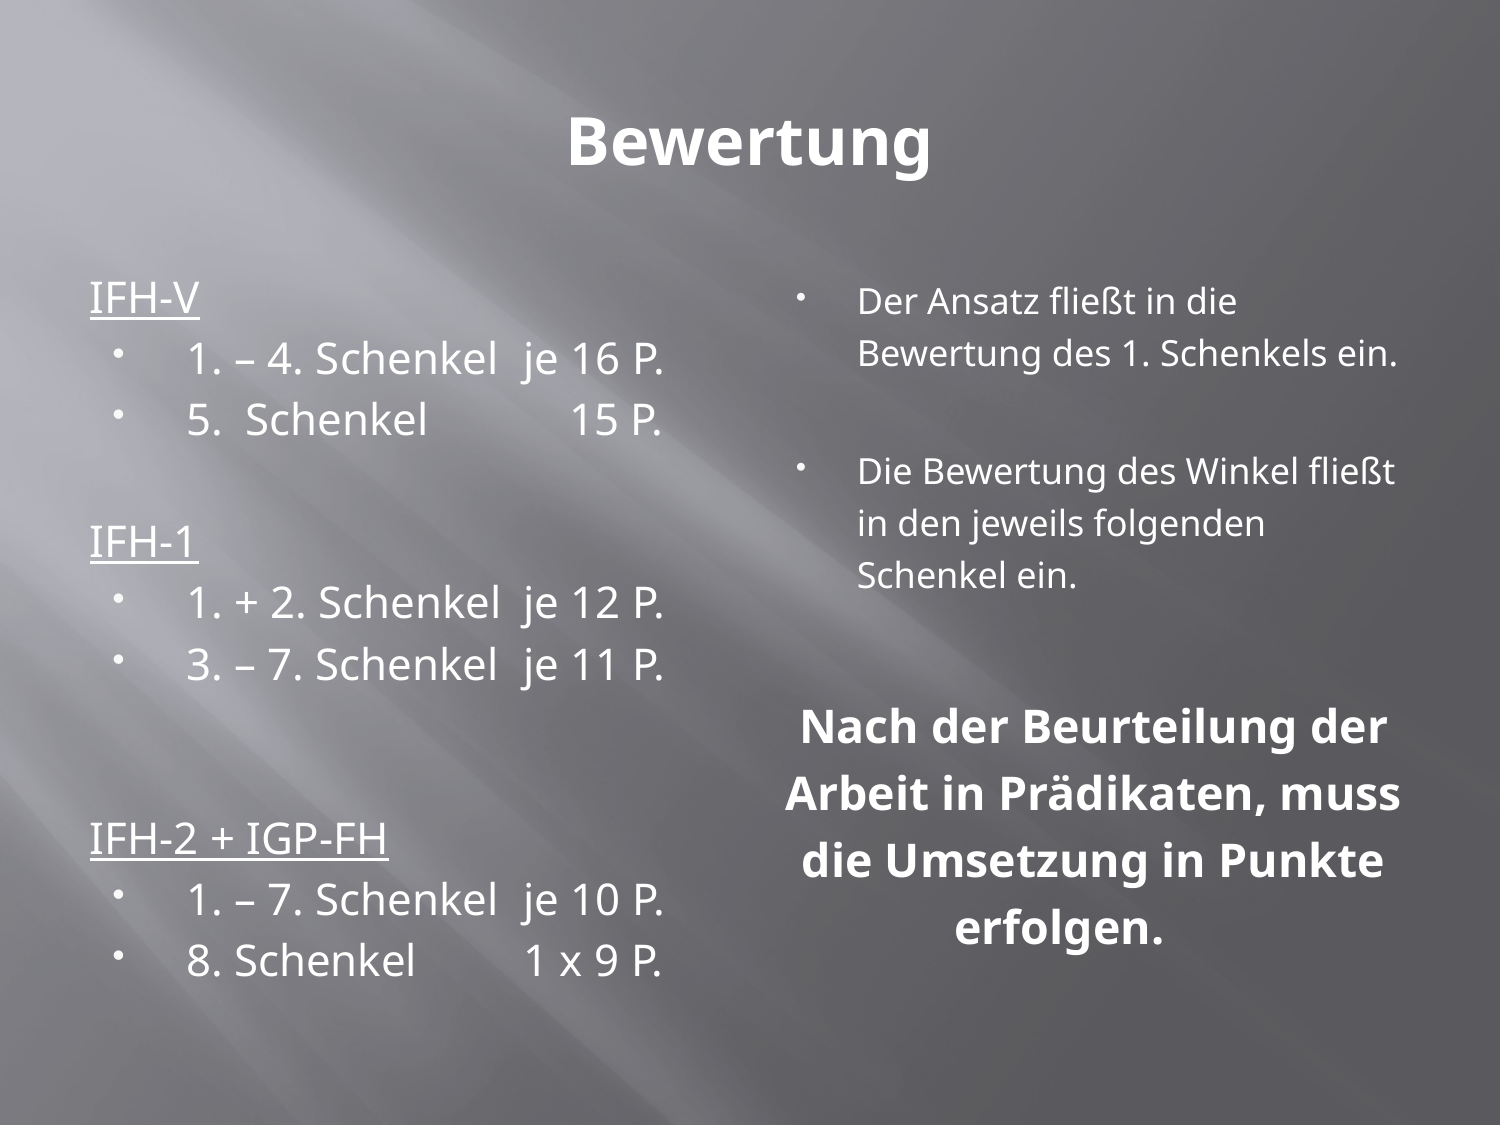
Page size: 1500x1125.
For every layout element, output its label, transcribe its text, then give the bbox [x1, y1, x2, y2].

list IFH-V 1. – 4. Schenkel je 16 P. 5. Schenkel 15 P. IFH-1 1. + 2. Schenkel je 12 P. 3. – 7. Schenkel je 11 P. IFH-2 + IGP-FH 1. – 7. Schenkel je 10 P. 8. Schenkel 1 x 9 P. [75, 262, 738, 1005]
list Der Ansatz fließt in die Bewertung des 1. Schenkels ein. Die Bewertung des Winkel fließt in den jeweils folgenden Schenkel ein. Nach der Beurteilung der Arbeit in Prädikaten, muss die Umsetzung in Punkte erfolgen. [762, 262, 1425, 1005]
title Bewertung [75, 45, 1425, 233]
